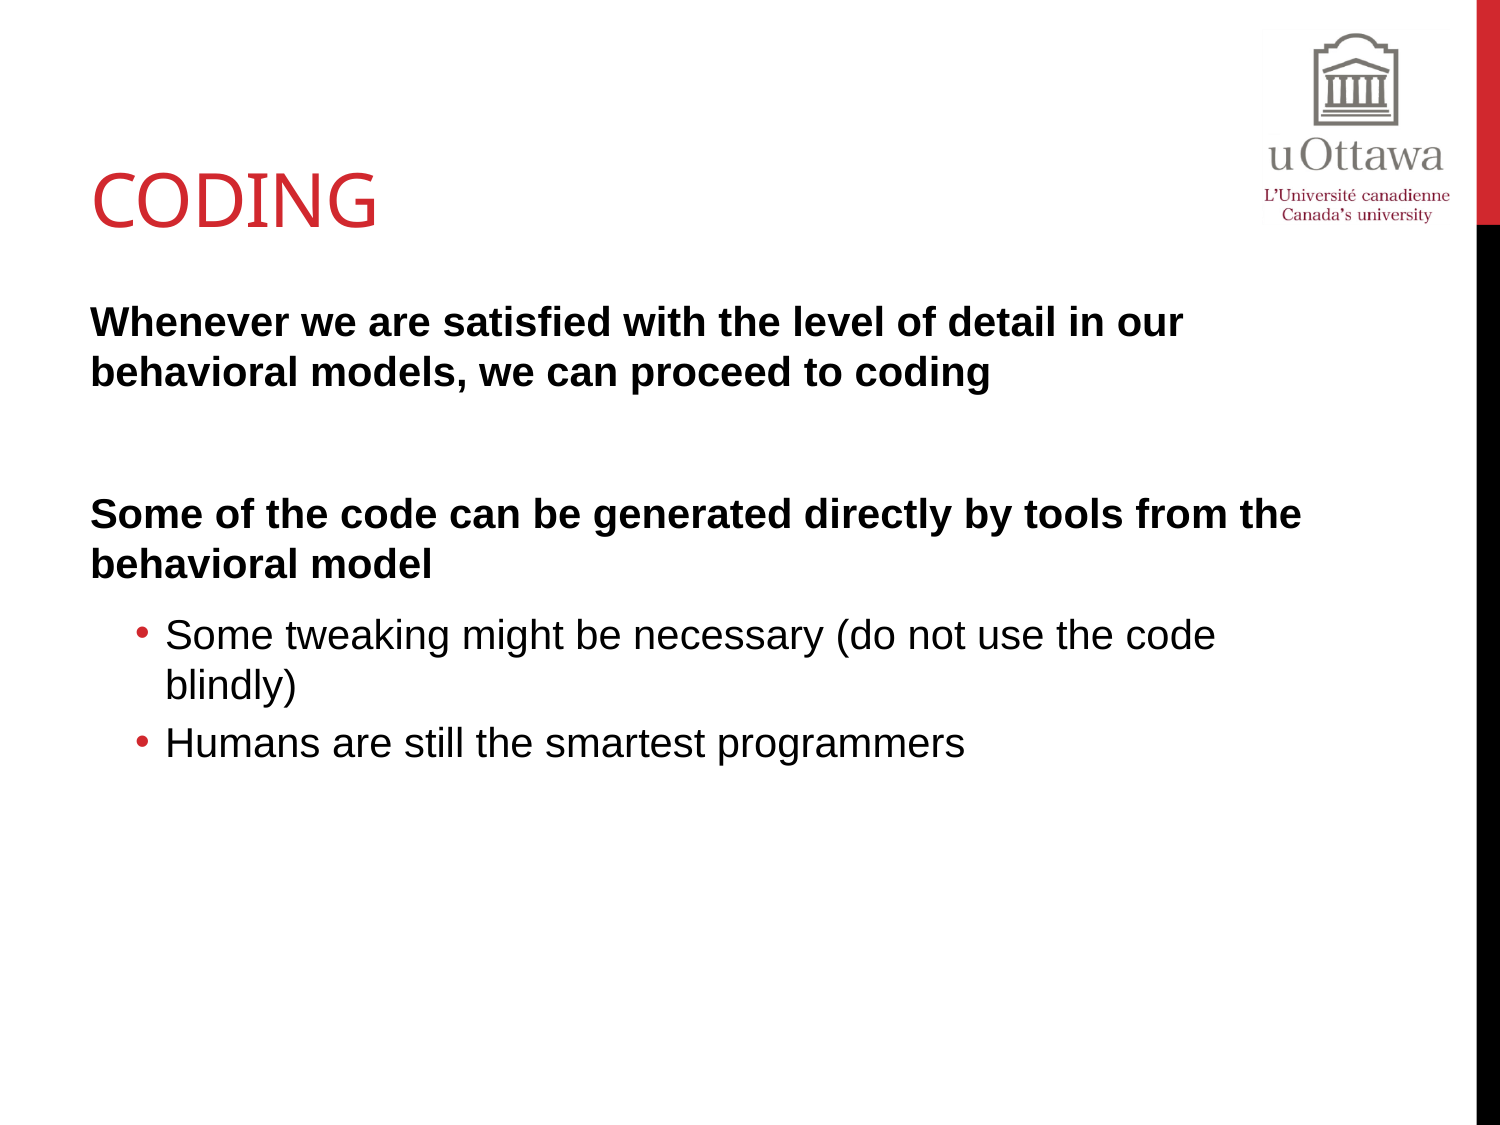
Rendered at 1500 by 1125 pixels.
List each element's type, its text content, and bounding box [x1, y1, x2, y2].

picture [1262, 29, 1450, 225]
list Whenever we are satisfied with the level of detail in our behavioral models, we can proceed to coding Some of the code can be generated directly by tools from the behavioral model Some tweaking might be necessary (do not use the code blindly) Humans are still the smartest programmers [75, 287, 1325, 1005]
title Coding [75, 24, 1213, 250]
